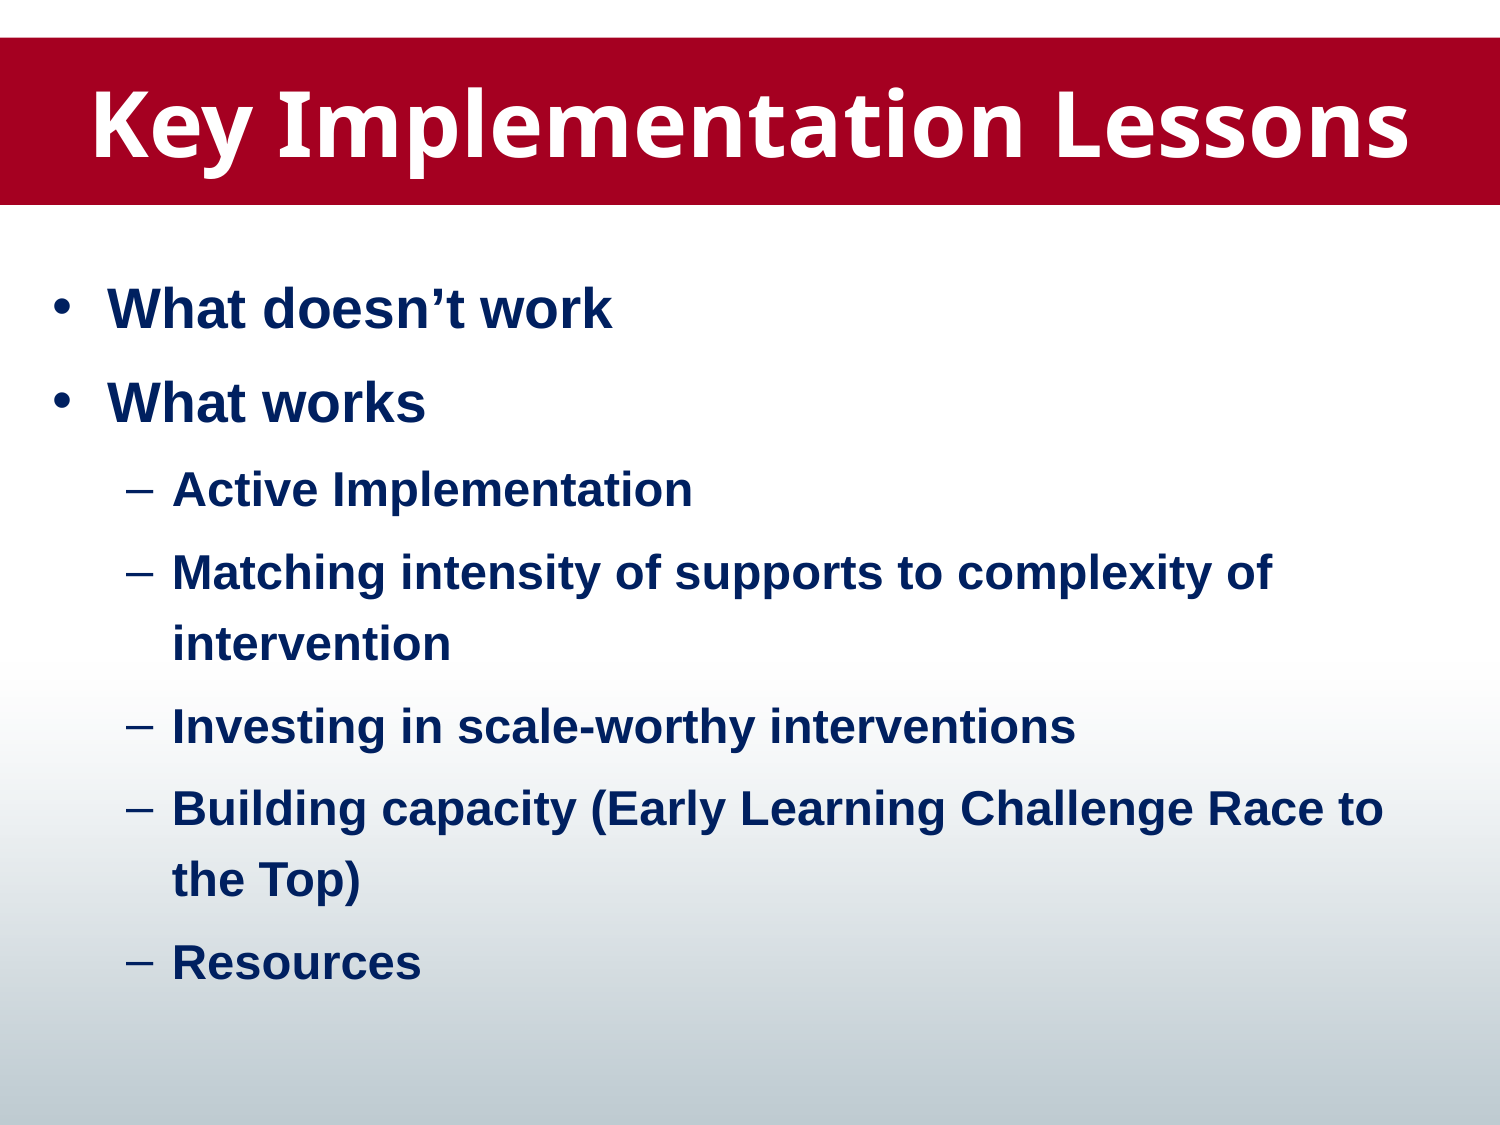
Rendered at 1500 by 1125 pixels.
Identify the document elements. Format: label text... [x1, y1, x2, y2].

picture [0, 205, 1500, 1125]
picture [0, 0, 1500, 37]
list What doesn’t work What works Active Implementation Matching intensity of supports to complexity of intervention Investing in scale-worthy interventions Building capacity (Early Learning Challenge Race to the Top) Resources [37, 249, 1475, 1000]
text_box Key Implementation Lessons [0, 37, 1500, 205]
